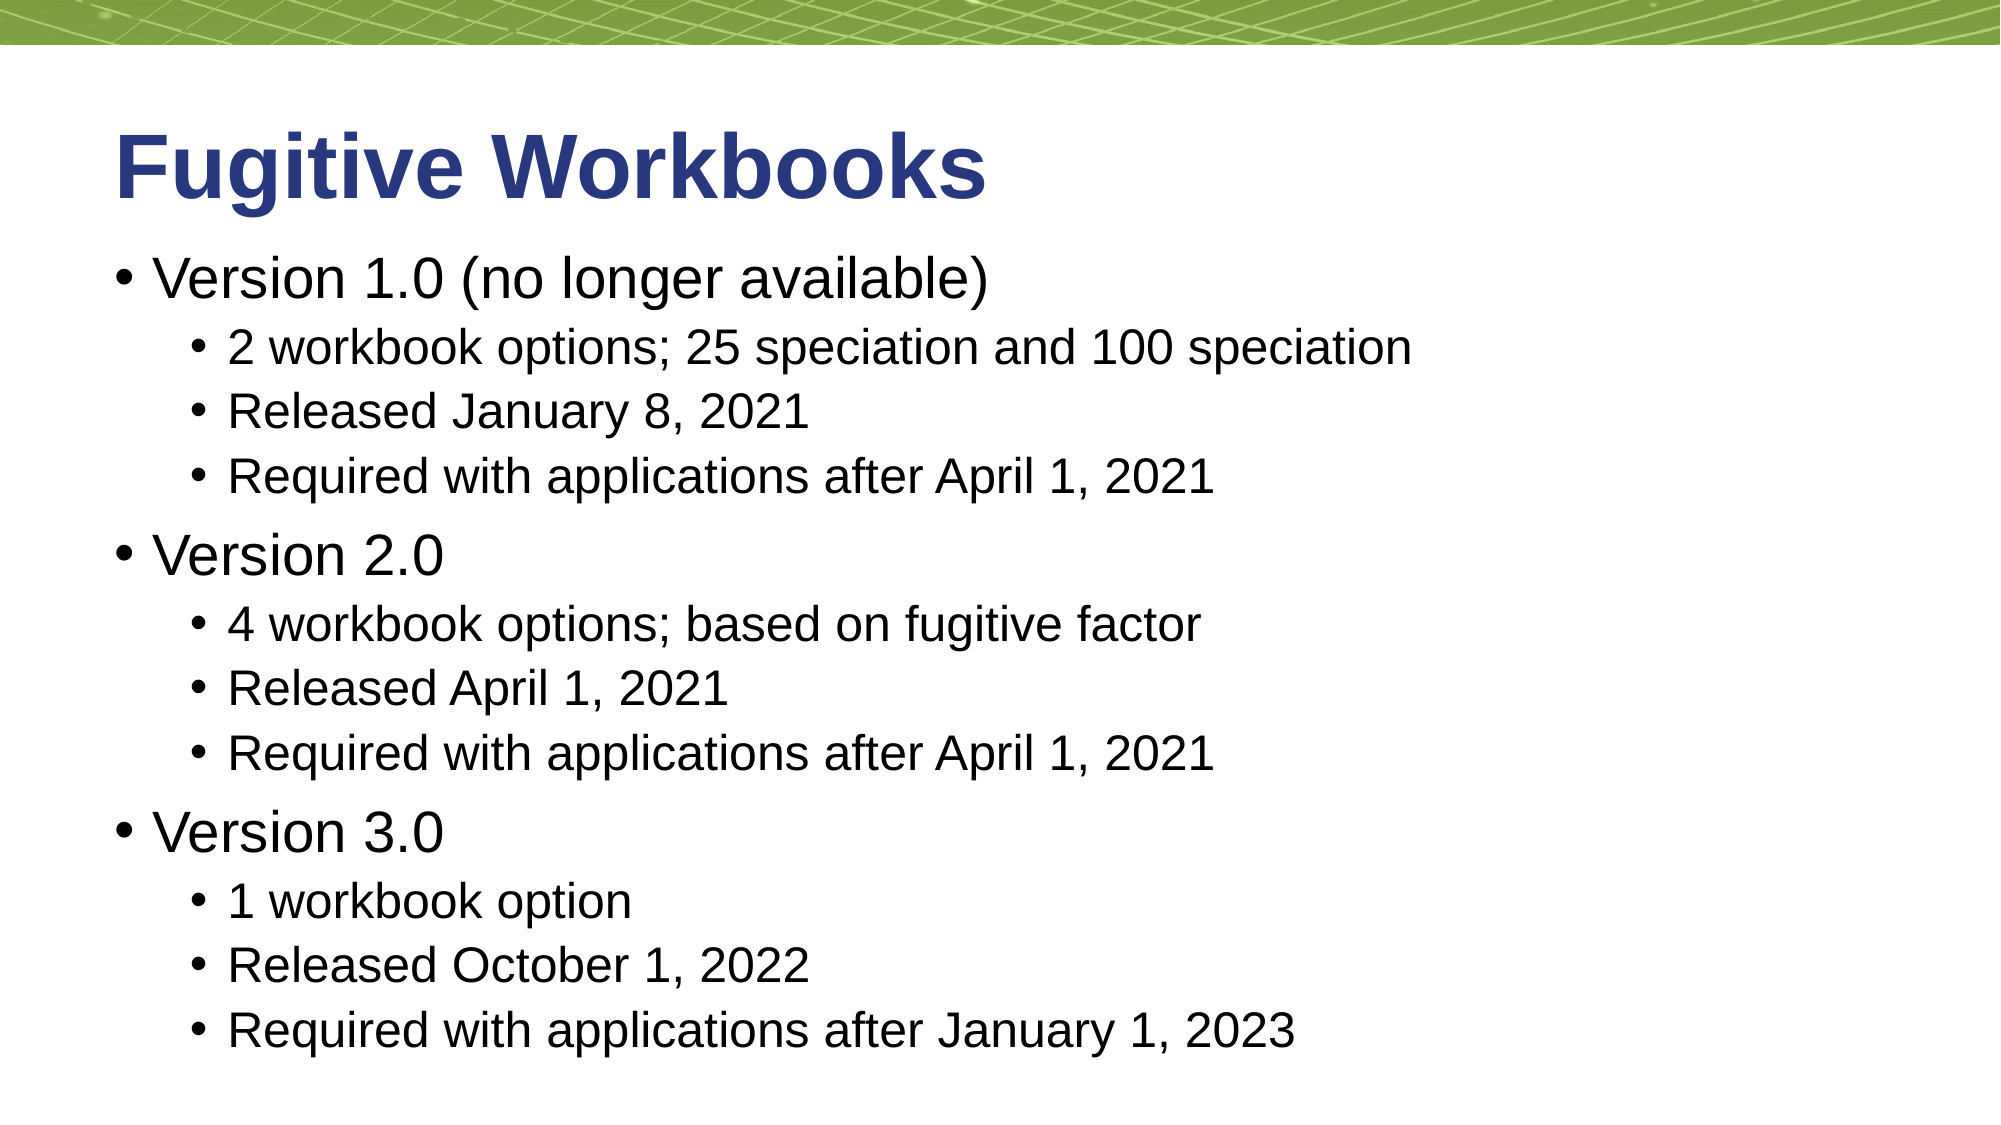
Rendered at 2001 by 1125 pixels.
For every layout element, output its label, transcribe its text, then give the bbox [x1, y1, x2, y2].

list Version 1.0 (no longer available) 2 workbook options; 25 speciation and 100 speciation Released January 8, 2021 Required with applications after April 1, 2021 Version 2.0 4 workbook options; based on fugitive factor Released April 1, 2021 Required with applications after April 1, 2021 Version 3.0 1 workbook option Released October 1, 2022 Required with applications after January 1, 2023 [99, 240, 1898, 970]
title Fugitive Workbooks [99, 111, 1898, 240]
picture [0, 0, 2000, 45]
